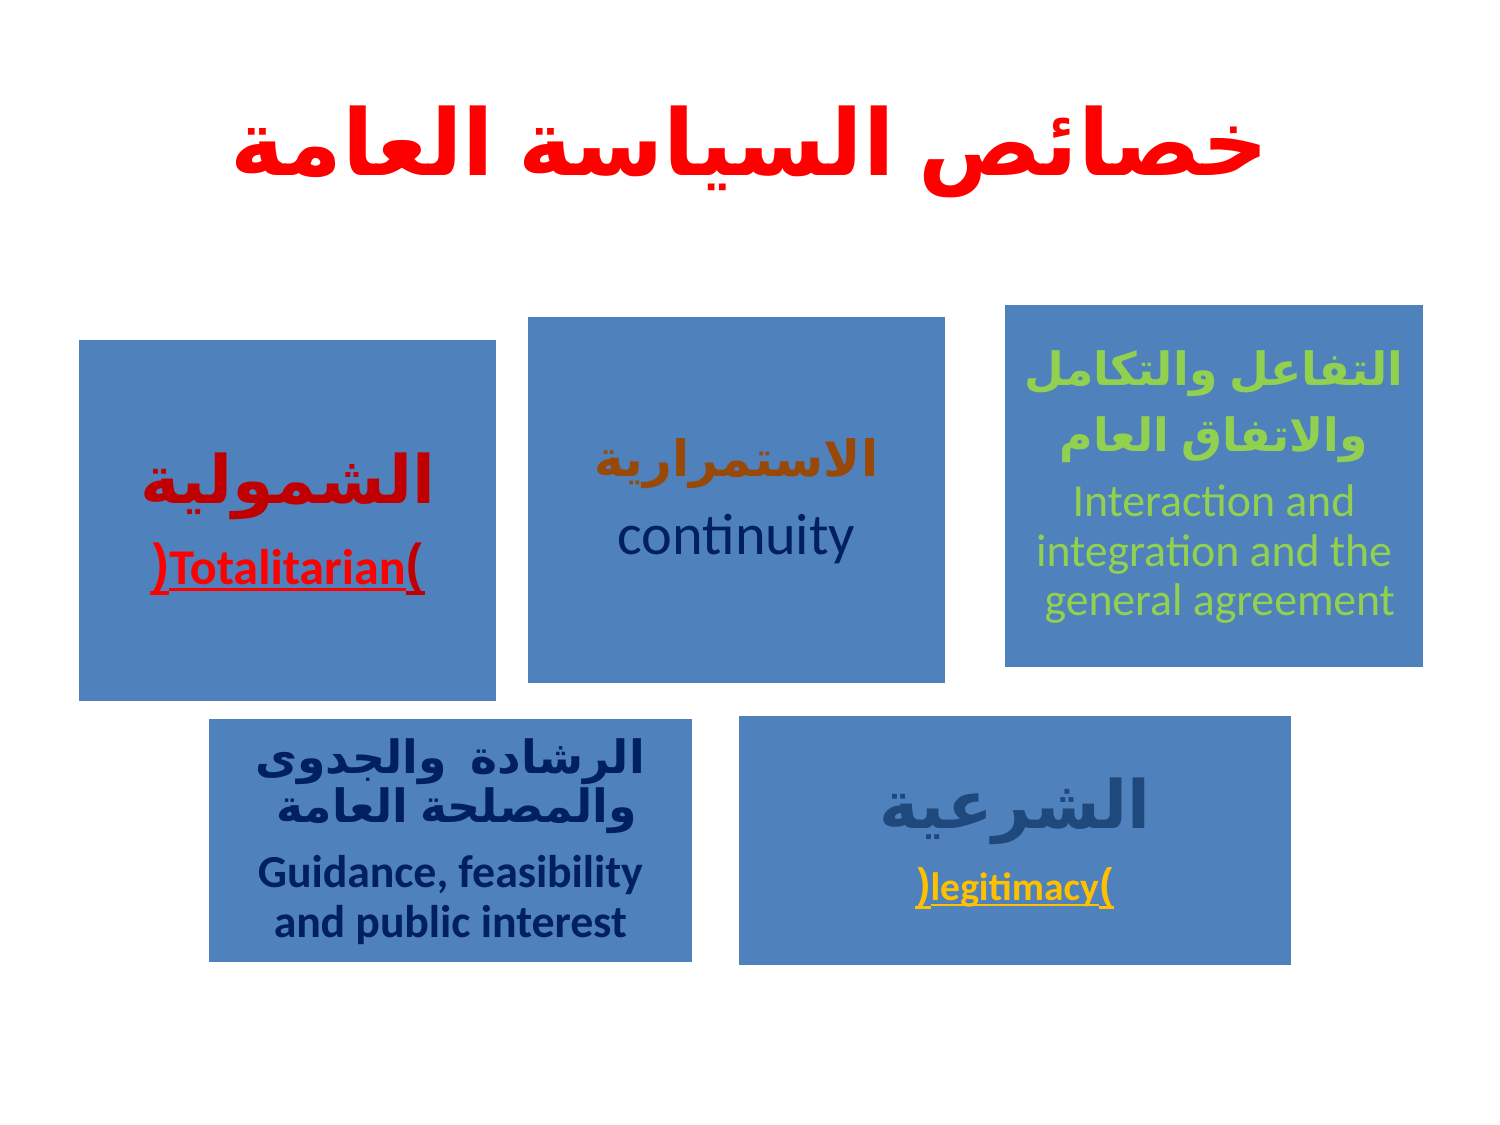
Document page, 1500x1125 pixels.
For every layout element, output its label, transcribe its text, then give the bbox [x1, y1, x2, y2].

title خصائص السياسة العامة [75, 45, 1425, 233]
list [74, 262, 1426, 1006]
